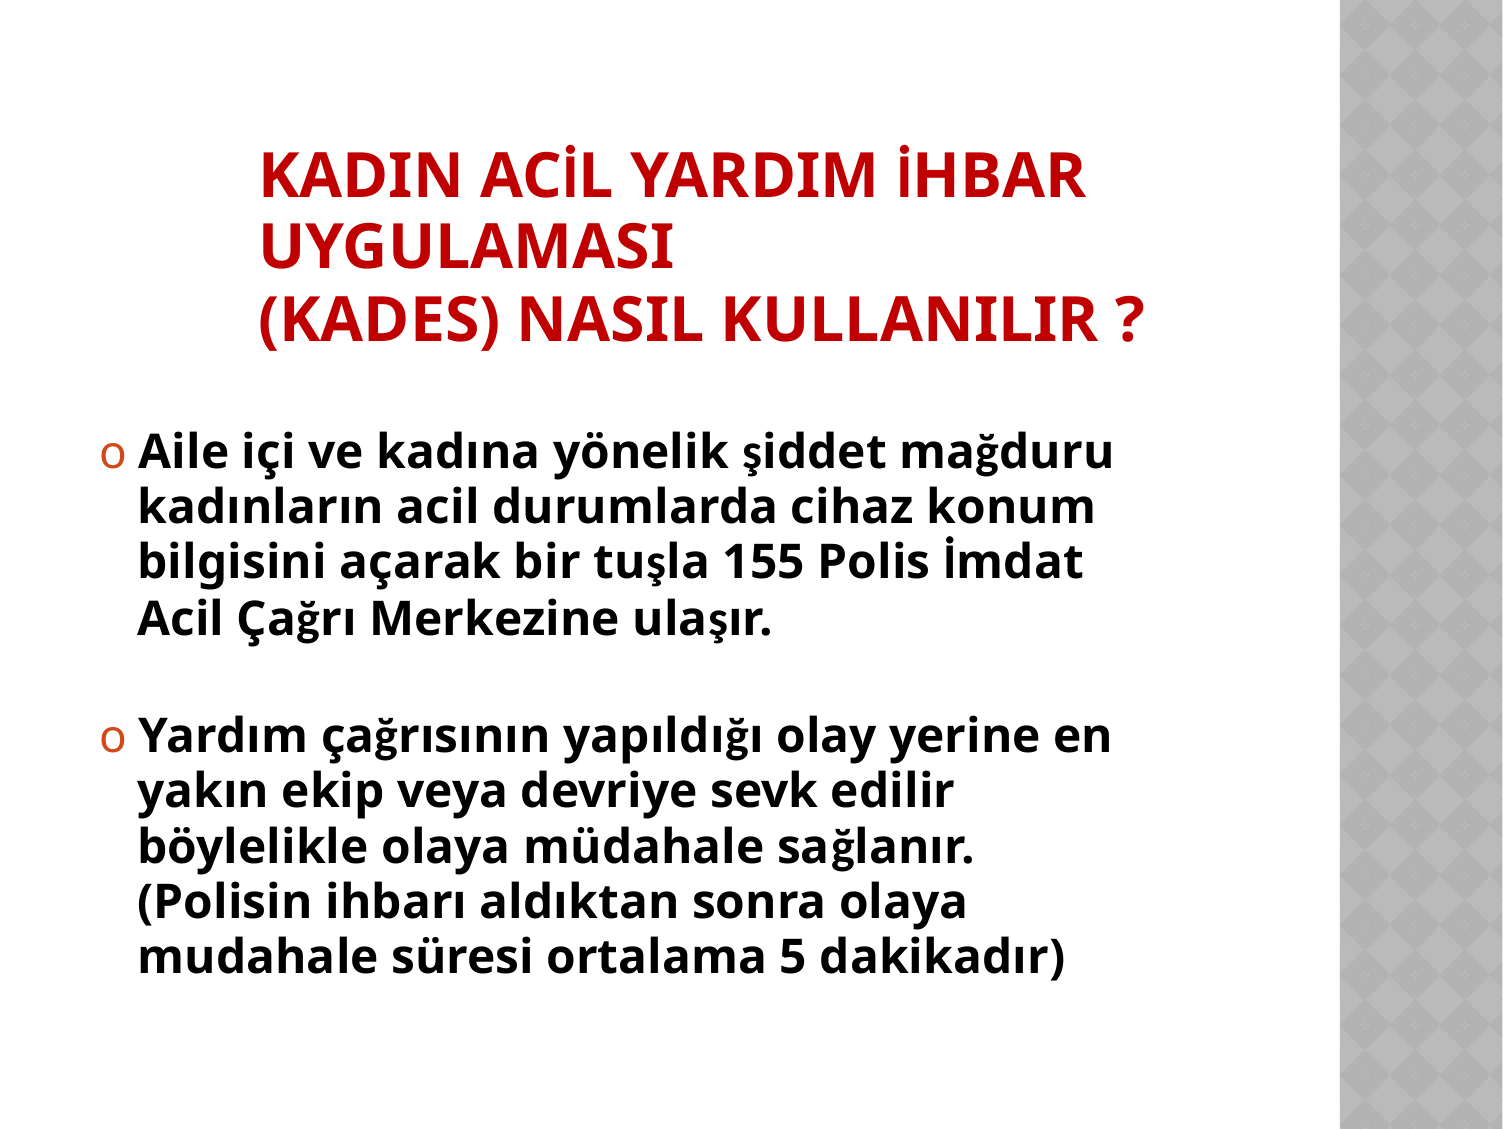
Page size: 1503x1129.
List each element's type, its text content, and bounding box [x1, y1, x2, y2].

text_box o Aile içi ve kadına yönelik şiddet mağduru kadınların acil durumlarda cihaz konum bilgisini açarak bir tuşla 155 Polis İmdat Acil Çağrı Merkezine ulaşır. o Yardım çağrısının yapıldığı olay yerine en yakın ekip veya devriye sevk edilir böylelikle olaya müdahale sağlanır. (Polisin ihbarı aldıktan sonra olaya mudahale süresi ortalama 5 dakikadır) [99, 423, 1120, 983]
text_box KADIN ACİL YARDIM İHBAR UYGULAMASI (KADES) NASIL KULLANILIR ? [258, 139, 1207, 286]
